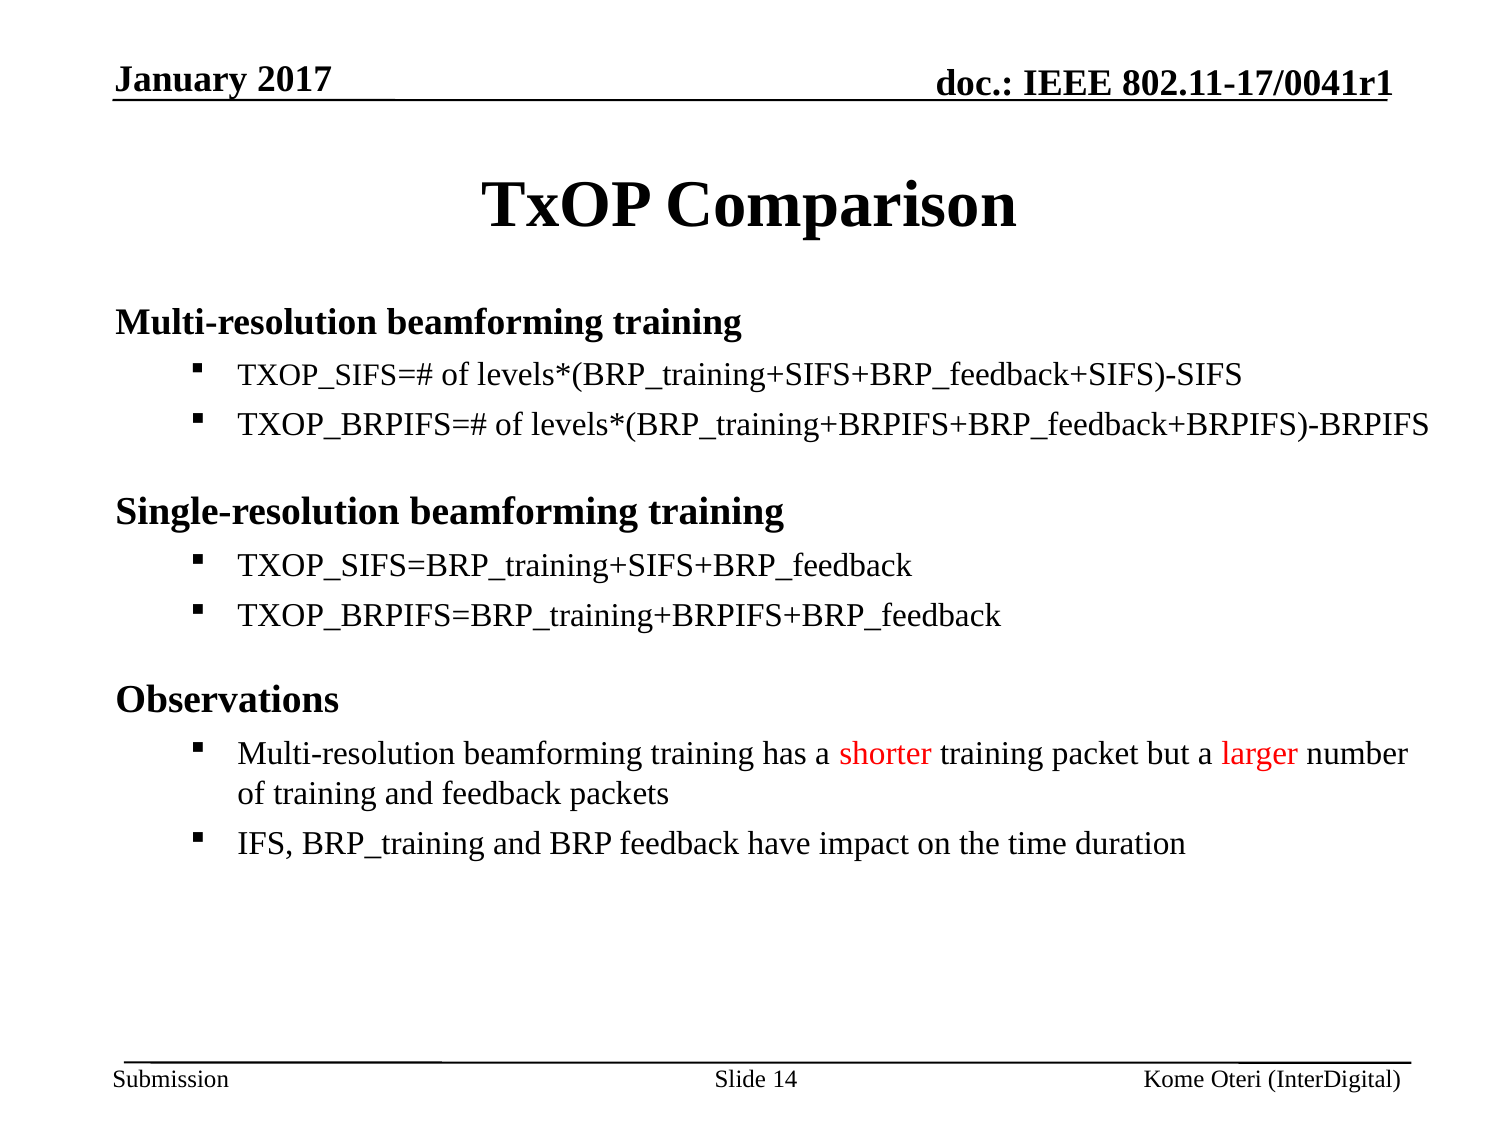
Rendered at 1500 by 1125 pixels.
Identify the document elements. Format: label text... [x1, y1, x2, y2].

slide_number Slide 14 [712, 1061, 800, 1123]
list Multi-resolution beamforming training TXOP_SIFS=# of levels*(BRP_training+SIFS+BRP_feedback+SIFS)-SIFS TXOP_BRPIFS=# of levels*(BRP_training+BRPIFS+BRP_feedback+BRPIFS)-BRPIFS Single-resolution beamforming training TXOP_SIFS=BRP_training+SIFS+BRP_feedback TXOP_BRPIFS=BRP_training+BRPIFS+BRP_feedback Observations Multi-resolution beamforming training has a shorter training packet but a larger number of training and feedback packets IFS, BRP_training and BRP feedback have impact on the time duration [100, 288, 1459, 965]
title TxOP Comparison [112, 112, 1388, 288]
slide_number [114, 54, 423, 100]
footer Kome Oteri (InterDigital) [878, 1061, 1402, 1093]
